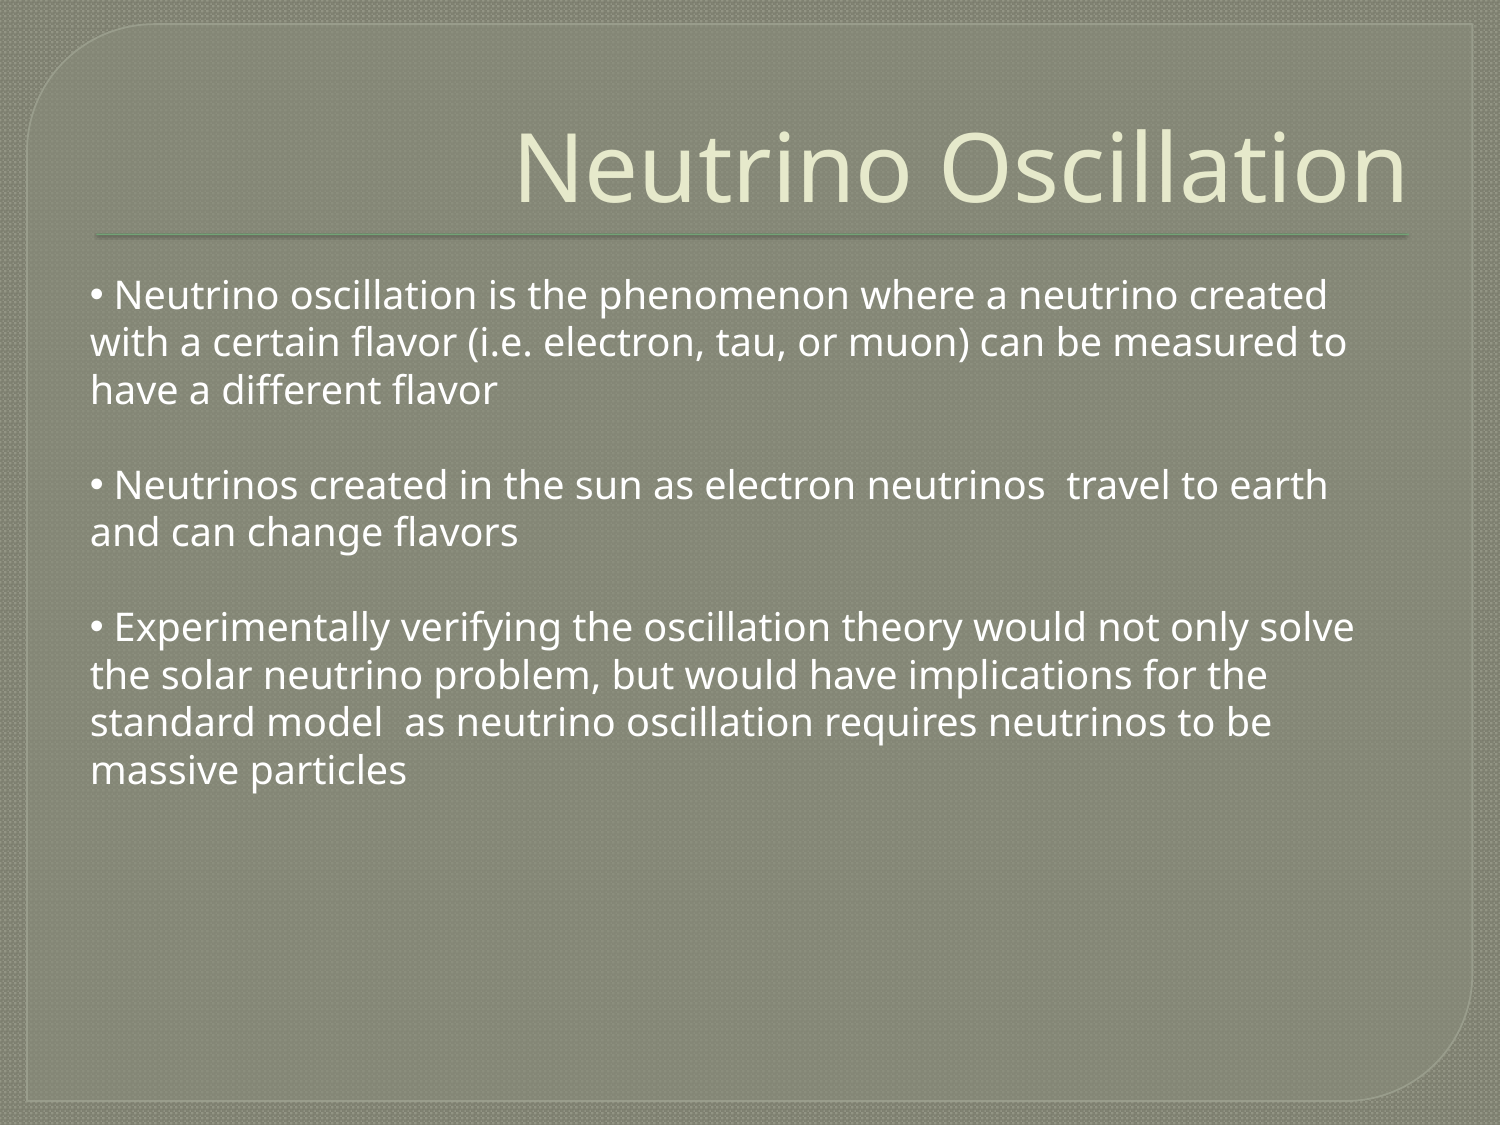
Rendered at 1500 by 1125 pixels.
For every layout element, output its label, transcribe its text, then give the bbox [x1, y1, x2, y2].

text_box Neutrino oscillation is the phenomenon where a neutrino created with a certain flavor (i.e. electron, tau, or muon) can be measured to have a different flavor Neutrinos created in the sun as electron neutrinos travel to earth and can change flavors Experimentally verifying the oscillation theory would not only solve the solar neutrino problem, but would have implications for the standard model as neutrino oscillation requires neutrinos to be massive particles [74, 262, 1413, 800]
title Neutrino Oscillation [75, 41, 1425, 229]
